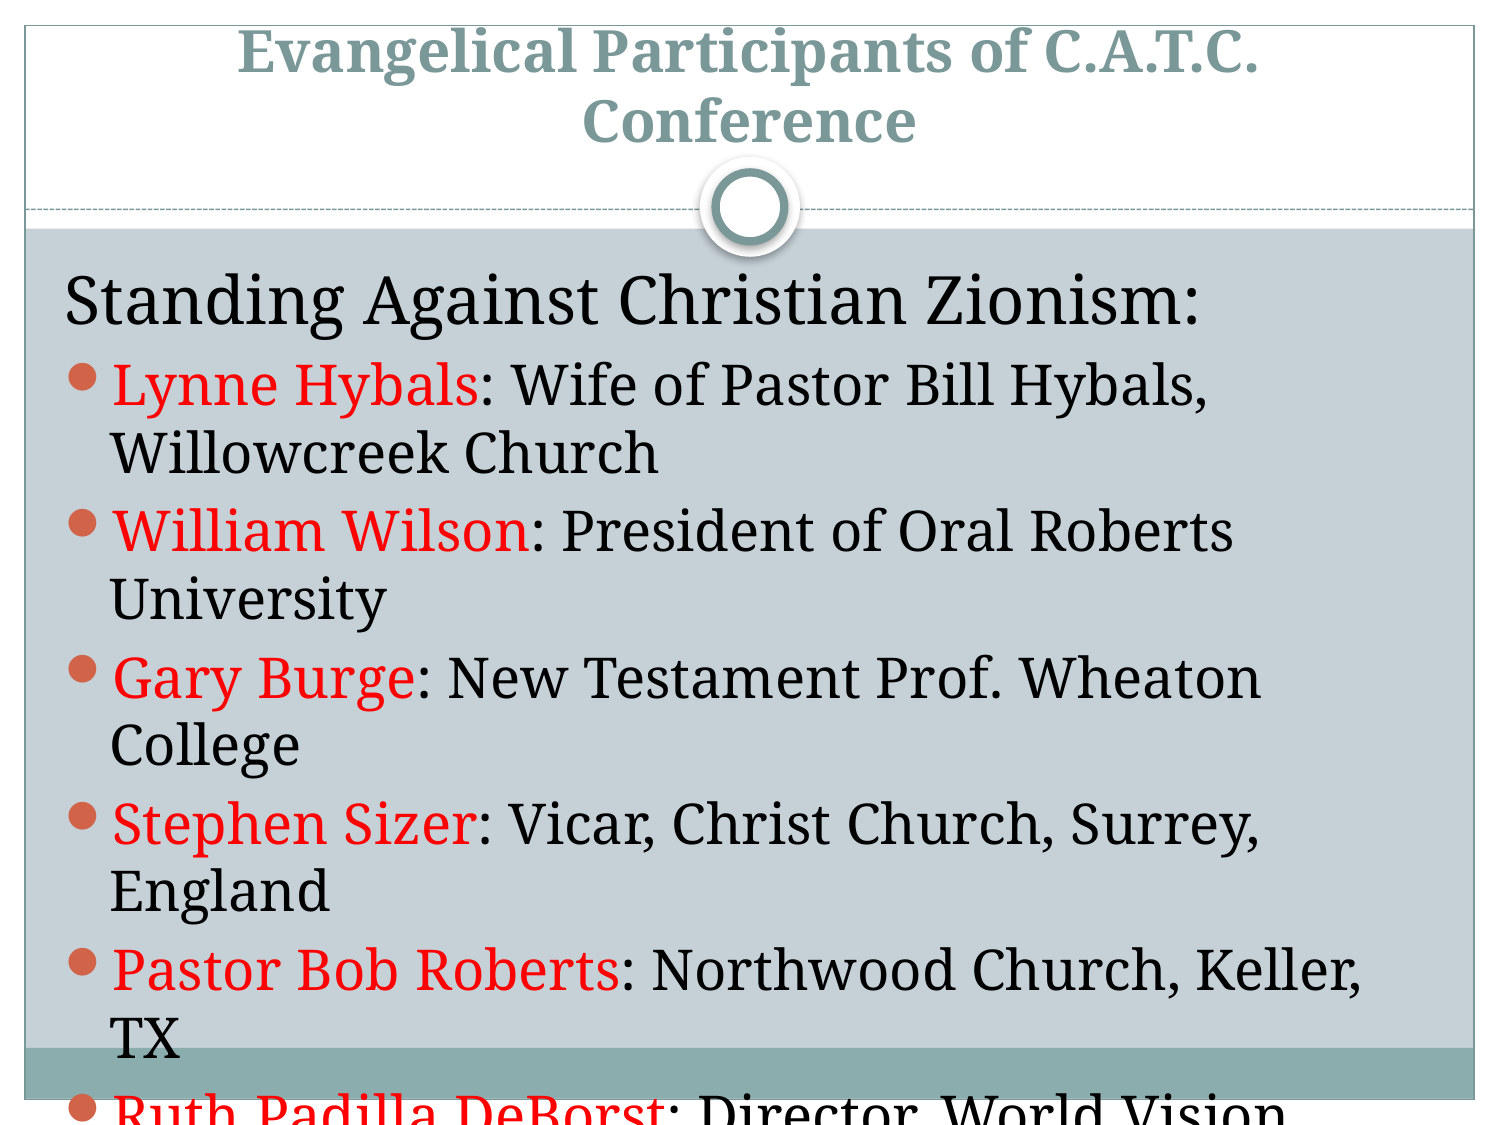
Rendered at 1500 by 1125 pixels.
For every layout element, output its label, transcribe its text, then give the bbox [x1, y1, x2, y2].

list Standing Against Christian Zionism: Lynne Hybals: Wife of Pastor Bill Hybals, Willowcreek Church William Wilson: President of Oral Roberts University Gary Burge: New Testament Prof. Wheaton College Stephen Sizer: Vicar, Christ Church, Surrey, England Pastor Bob Roberts: Northwood Church, Keller, TX Ruth Padilla DeBorst: Director, World Vision Colin Chapman: Author, Lecturer [49, 250, 1445, 1001]
title Evangelical Participants of C.A.T.C. Conference [49, 37, 1450, 163]
